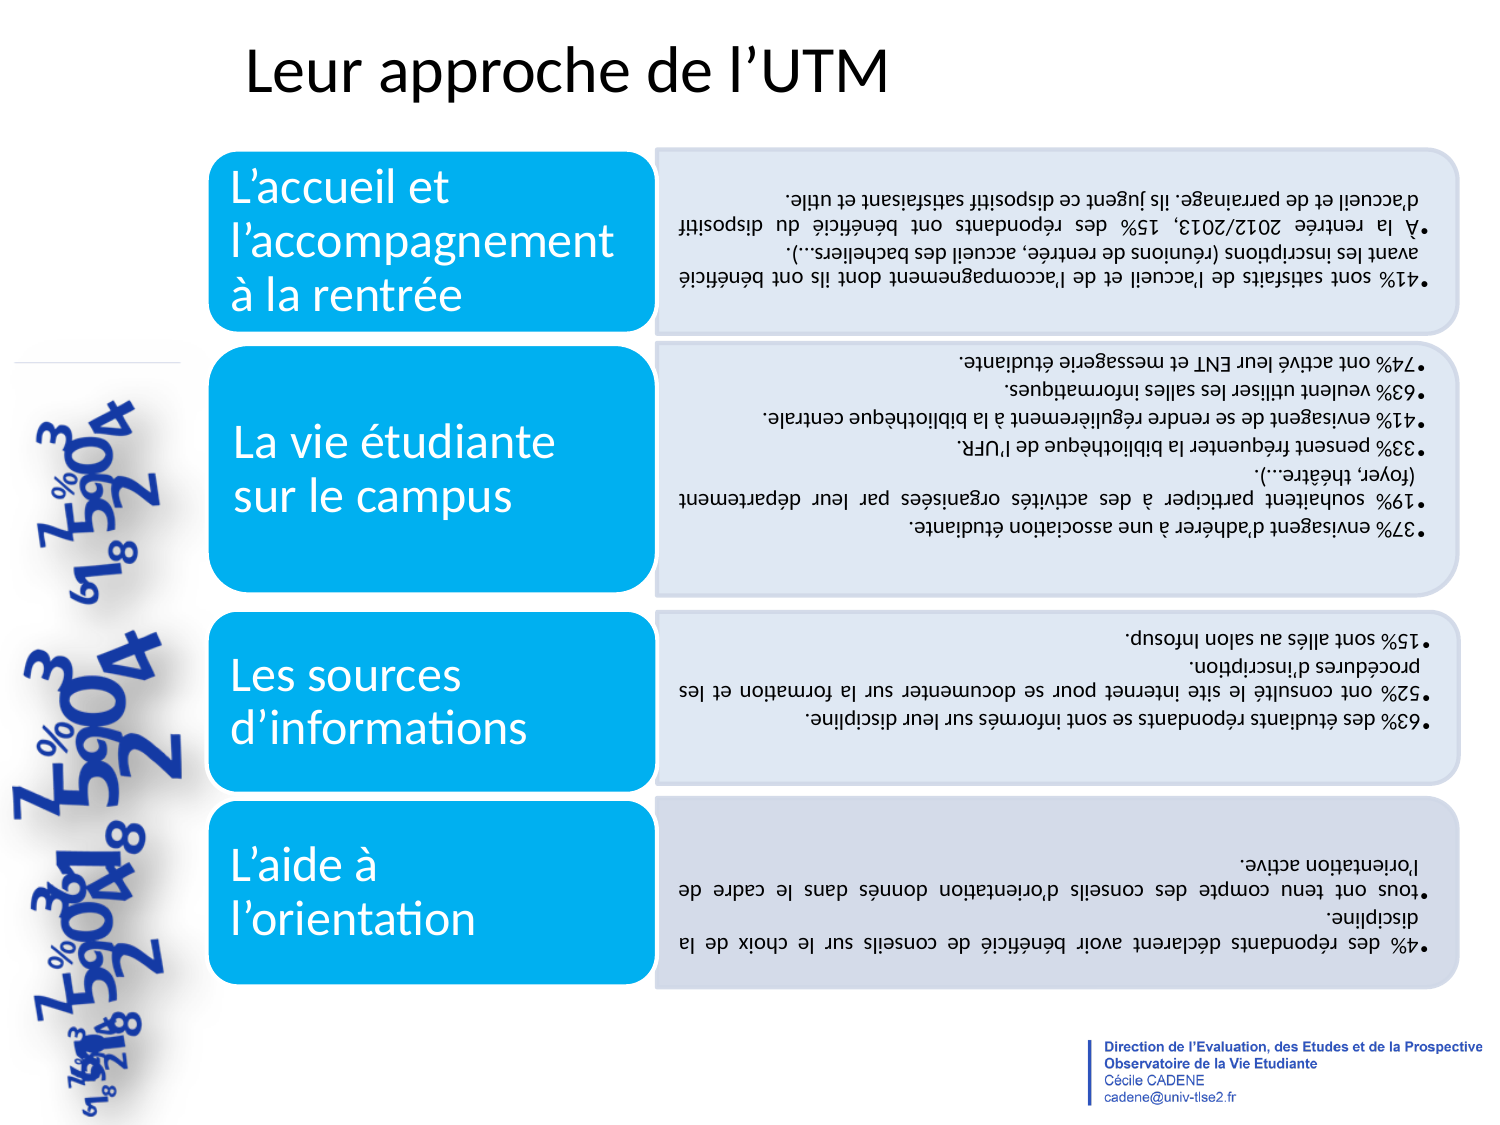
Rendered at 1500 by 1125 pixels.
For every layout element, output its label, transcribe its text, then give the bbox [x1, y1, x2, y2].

picture [1080, 1039, 1483, 1107]
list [206, 148, 1459, 988]
picture [11, 361, 184, 1118]
text_box Leur approche de l’UTM [230, 19, 1461, 114]
